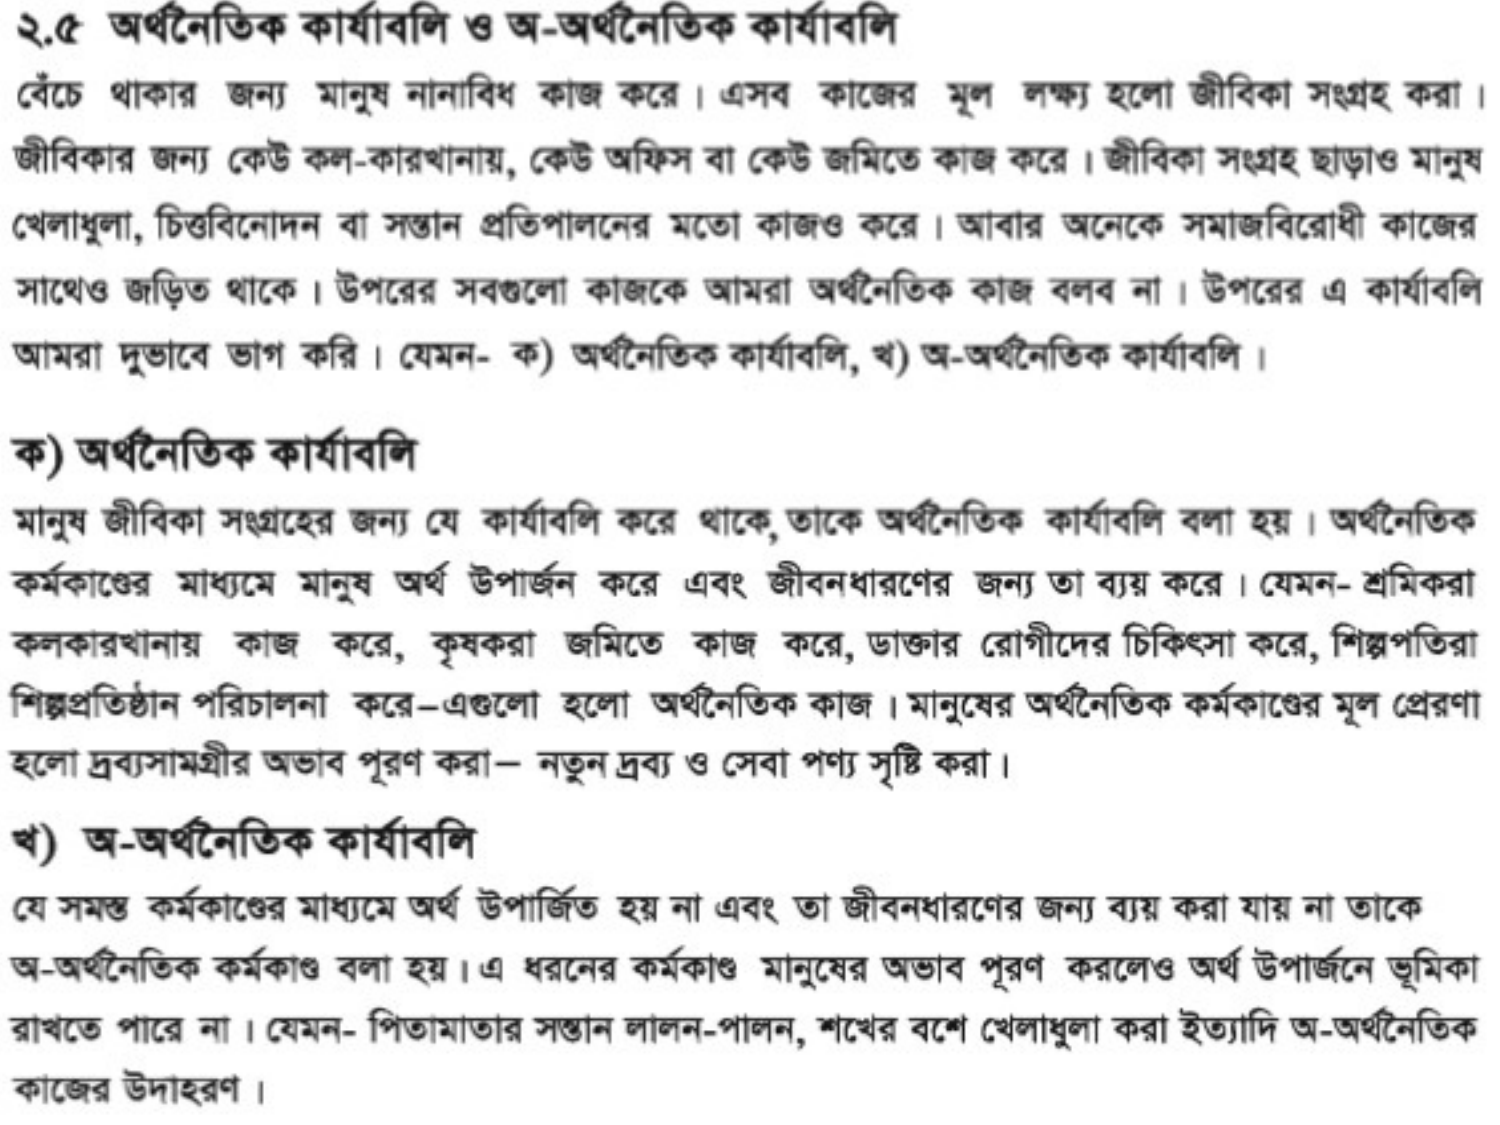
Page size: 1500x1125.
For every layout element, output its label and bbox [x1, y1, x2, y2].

text_box [0, 0, 1500, 1125]
